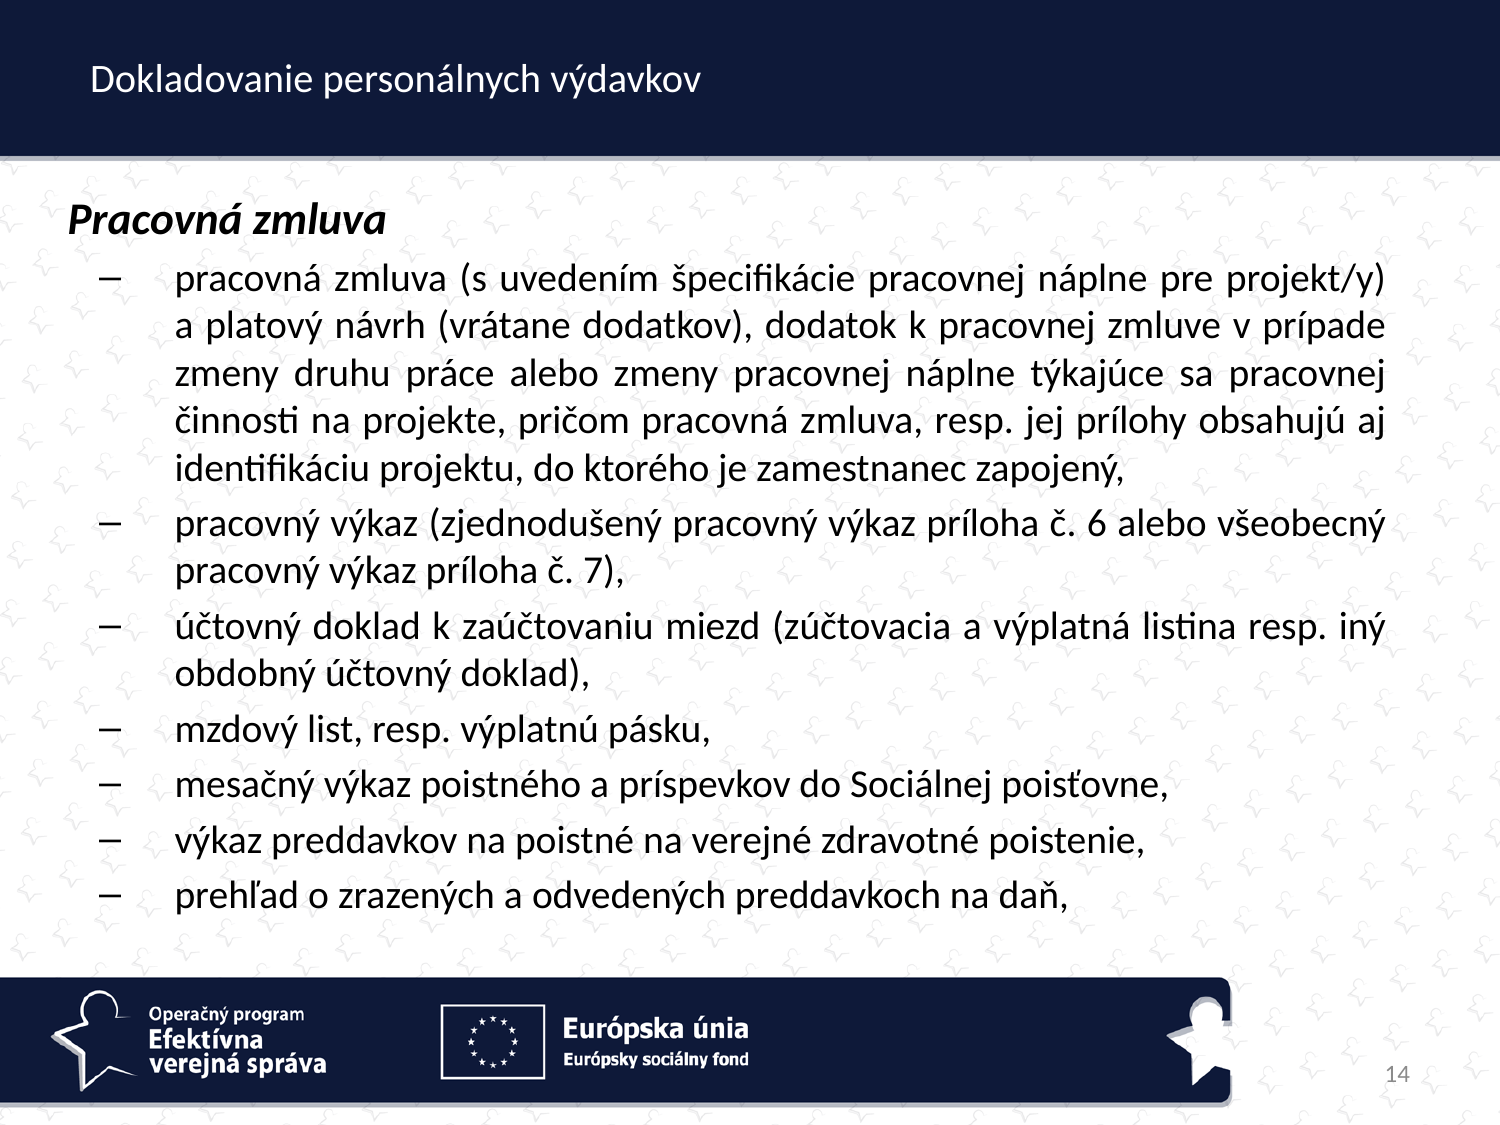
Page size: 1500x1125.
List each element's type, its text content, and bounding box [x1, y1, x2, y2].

slide_number 14 [1074, 1042, 1425, 1103]
list Pracovná zmluva pracovná zmluva (s uvedením špecifikácie pracovnej náplne pre projekt/y) a platový návrh (vrátane dodatkov), dodatok k pracovnej zmluve v prípade zmeny druhu práce alebo zmeny pracovnej náplne týkajúce sa pracovnej činnosti na projekte, pričom pracovná zmluva, resp. jej prílohy obsahujú aj identifikáciu projektu, do ktorého je zamestnanec zapojený, pracovný výkaz (zjednodušený pracovný výkaz príloha č. 6 alebo všeobecný pracovný výkaz príloha č. 7), účtovný doklad k zaúčtovaniu miezd (zúčtovacia a výplatná listina resp. iný obdobný účtovný doklad), mzdový list, resp. výplatnú pásku, mesačný výkaz poistného a príspevkov do Sociálnej poisťovne, výkaz preddavkov na poistné na verejné zdravotné poistenie, prehľad o zrazených a odvedených preddavkoch na daň, [52, 181, 1403, 970]
picture [0, 0, 1500, 1125]
title Dokladovanie personálnych výdavkov [75, 45, 1425, 109]
